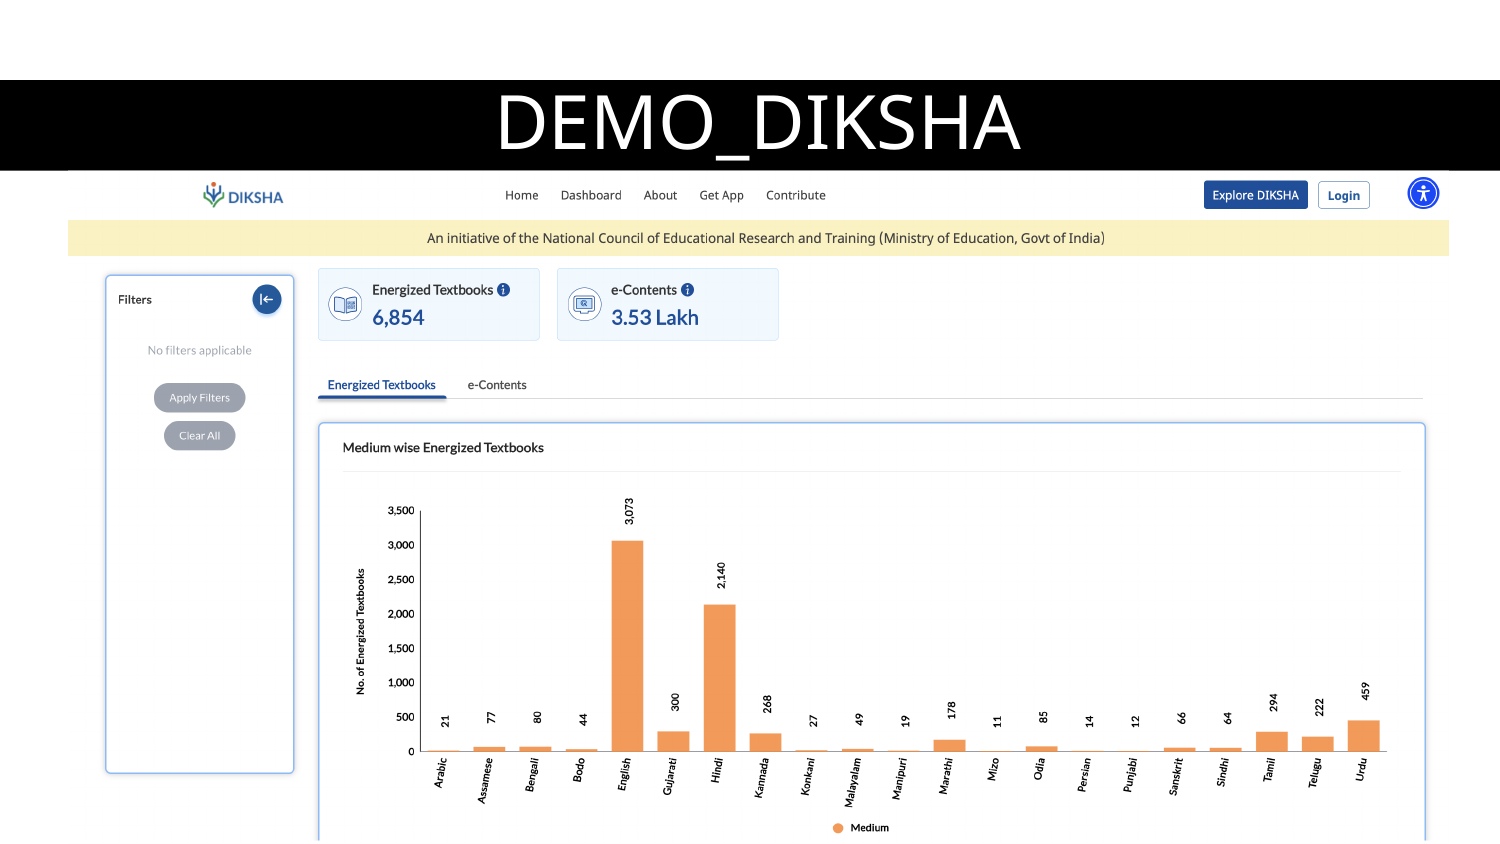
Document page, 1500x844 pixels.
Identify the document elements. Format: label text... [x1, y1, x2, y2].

text_box [1448, 79, 1500, 172]
title DEMO_DIKSHA [68, 79, 1448, 170]
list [68, 170, 1449, 844]
text_box [0, 79, 68, 172]
